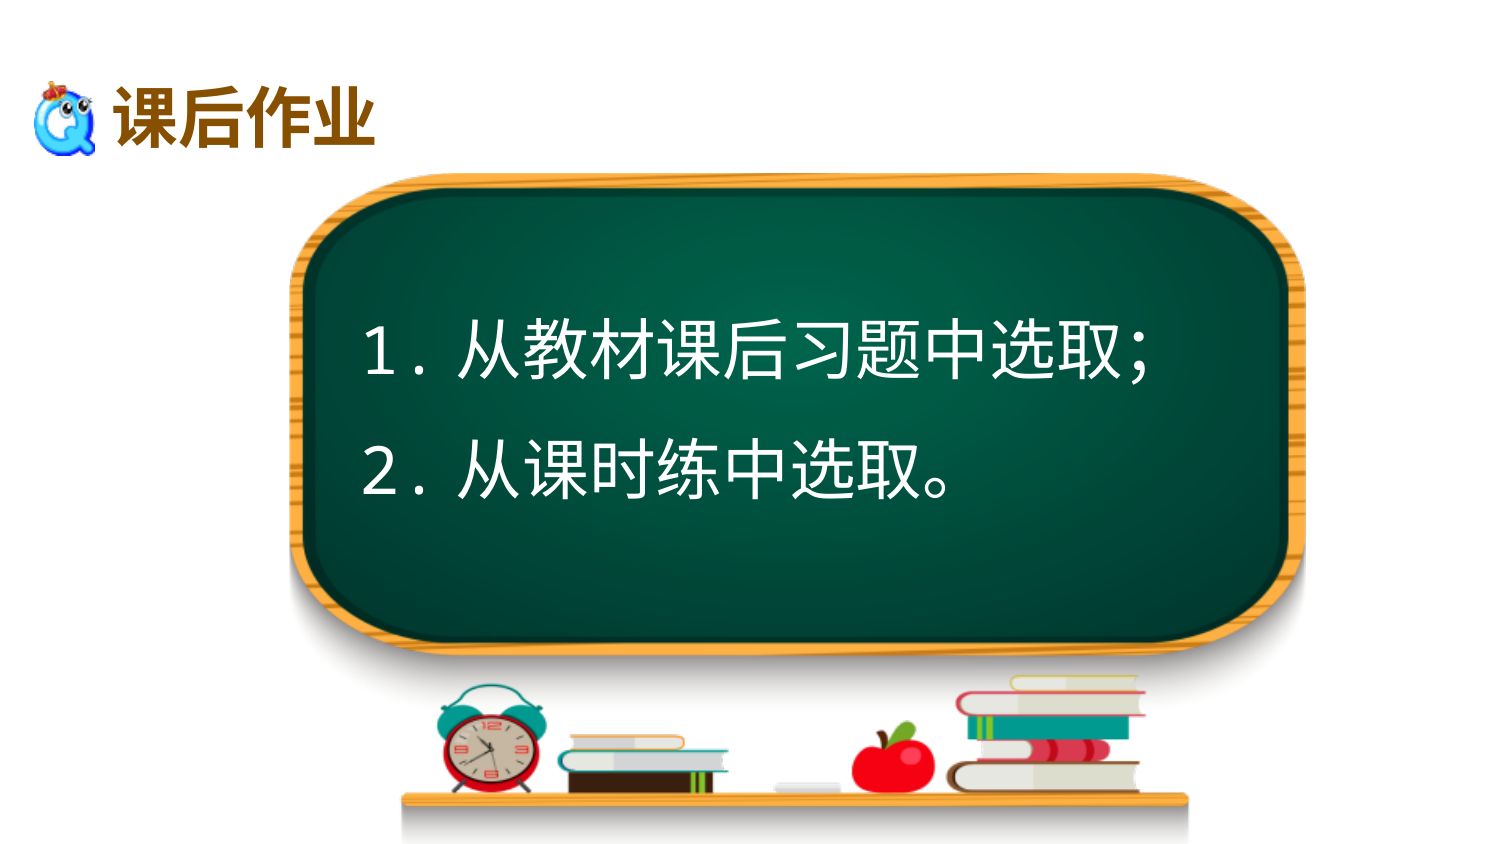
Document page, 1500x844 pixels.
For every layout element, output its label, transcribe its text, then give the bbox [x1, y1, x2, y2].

text_box 课后作业 [100, 69, 404, 161]
picture [34, 80, 96, 157]
picture [288, 173, 1306, 844]
